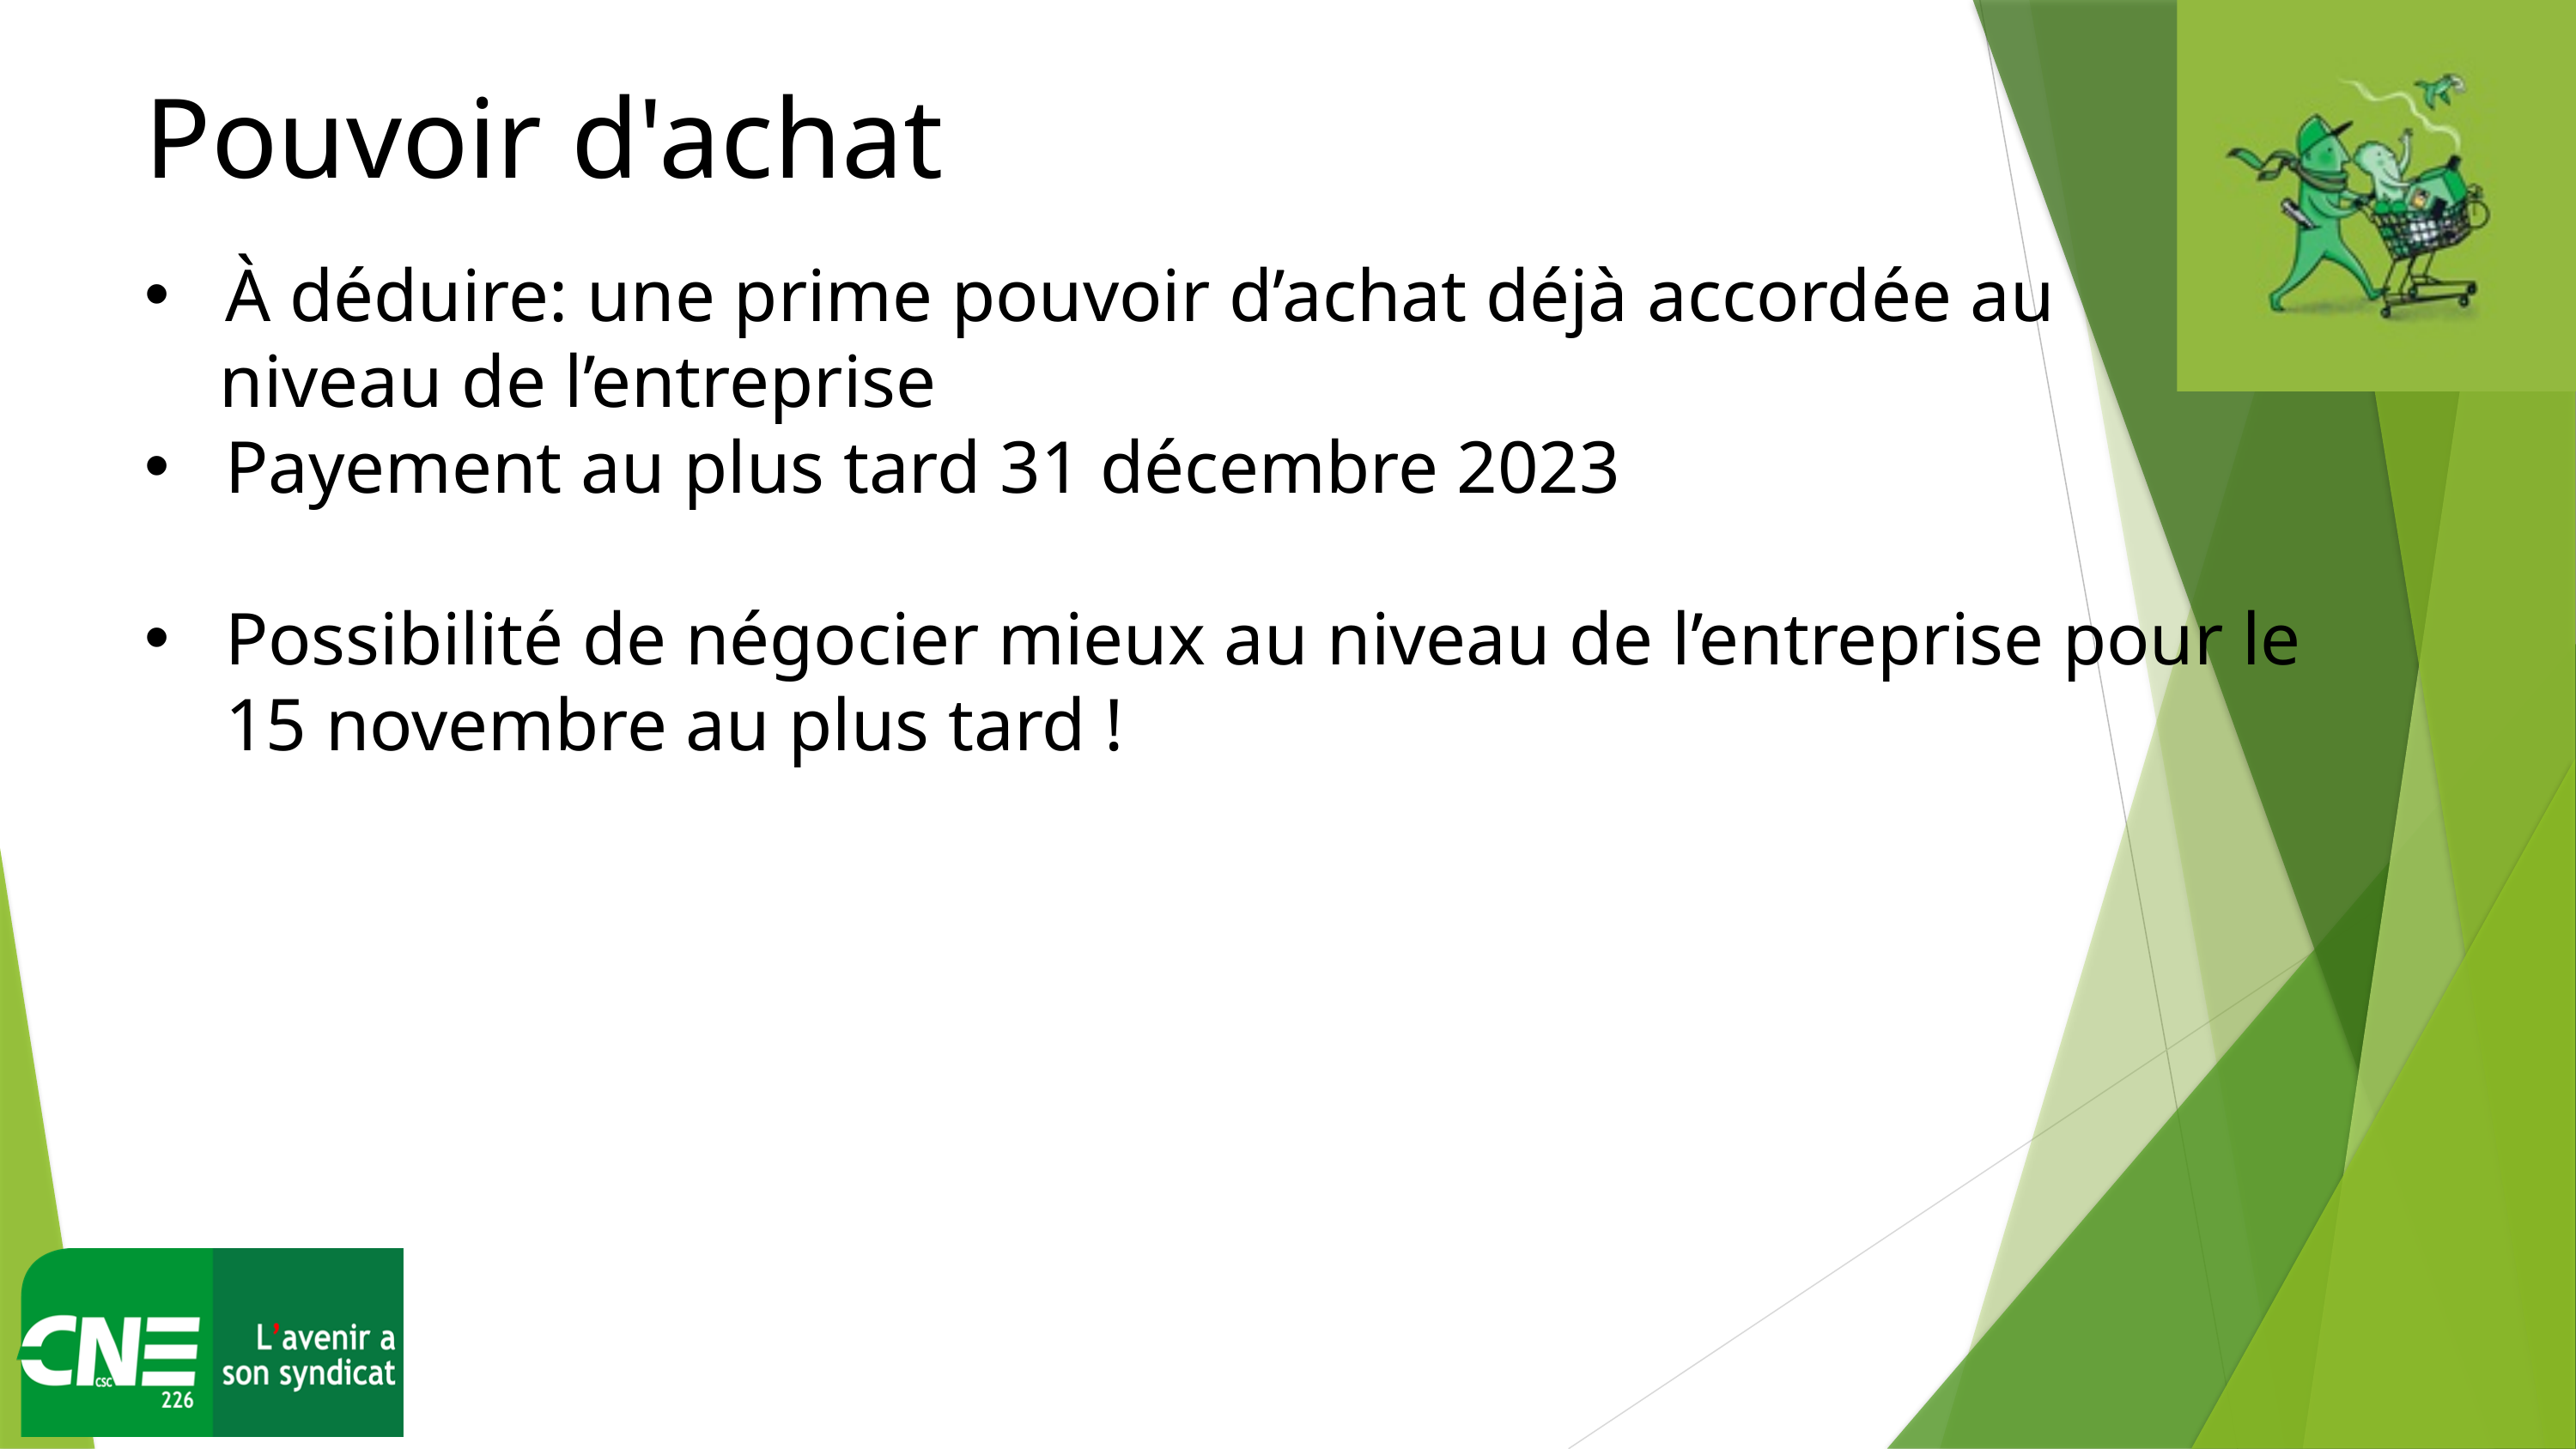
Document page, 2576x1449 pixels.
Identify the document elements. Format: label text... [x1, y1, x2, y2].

text_box Pouvoir d'achat [144, 46, 975, 201]
picture [15, 1247, 404, 1437]
text_box À déduire: une prime pouvoir d’achat déjà accordée au niveau de l’entreprise Payement au plus tard 31 décembre 2023 Possibilité de négocier mieux au niveau de l’entreprise pour le 15 novembre au plus tard ! [144, 250, 2348, 937]
text_box [2177, 0, 2576, 391]
